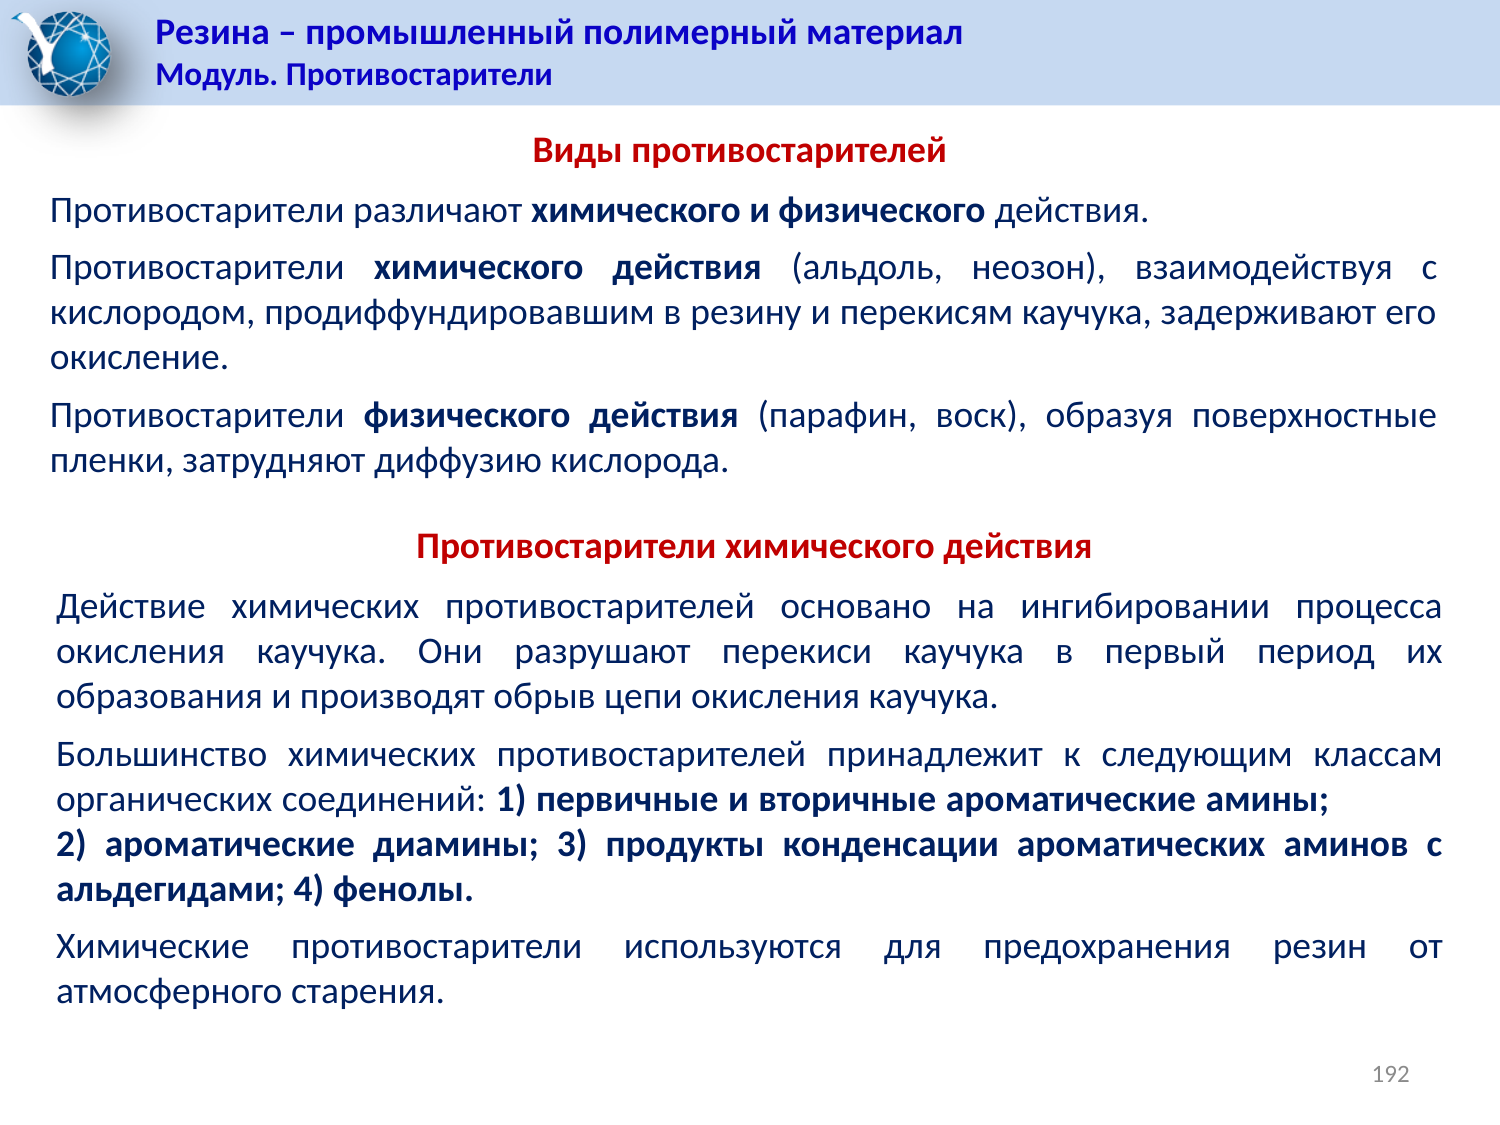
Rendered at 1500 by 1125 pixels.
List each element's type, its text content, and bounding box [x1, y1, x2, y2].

text_box Действие химических противостарителей основано на ингибировании процесса окисления каучука. Они разрушают перекиси каучука в первый период их образования и производят обрыв цепи окисления каучука. Большинство химических противостарителей принадлежит к следующим классам органических соединений: 1) первичные и вторичные ароматические амины; 2) ароматические диамины; 3) продукты конденсации ароматических аминов с альдегидами; 4) фенолы. Химические противостарители используются для предохранения резин от атмосферного старения. [41, 574, 1459, 1019]
text_box Противостарители различают химического и физического действия. Противостарители химического действия (альдоль, неозон), взаимодействуя с кислородом, продиффундировавшим в резину и перекисям каучука, задерживают его окисление. Противостарители физического действия (парафин, воск), образуя поверхностные пленки, затрудняют диффузию кислорода. [35, 177, 1453, 487]
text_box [0, 0, 1500, 106]
slide_number 192 [1074, 1042, 1425, 1103]
text_box Противостарители химического действия [401, 513, 1109, 574]
text_box Виды противостарителей [517, 117, 963, 177]
